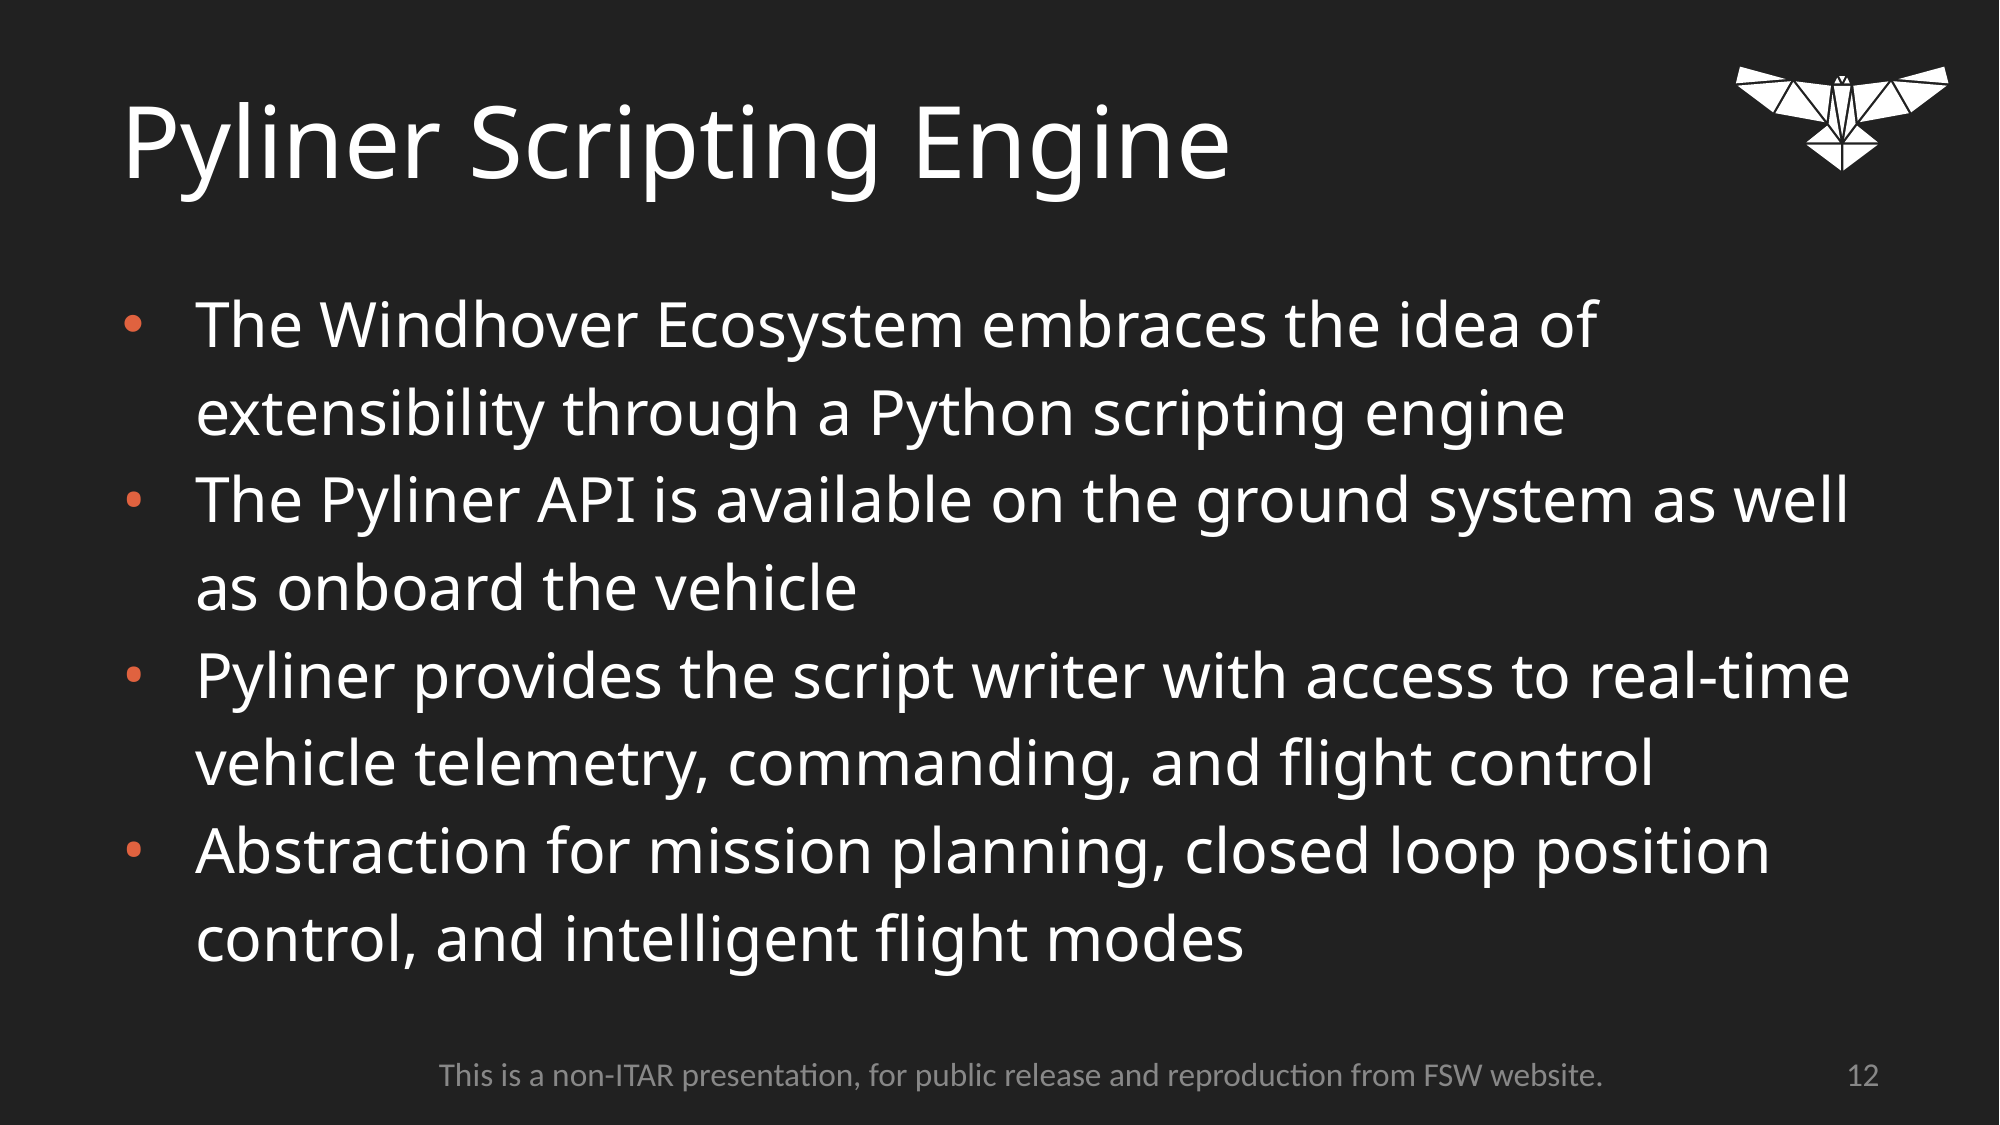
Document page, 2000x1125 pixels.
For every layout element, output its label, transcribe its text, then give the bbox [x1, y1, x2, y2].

slide_number ‹#› [1432, 1042, 1900, 1103]
list The Windhover Ecosystem embraces the idea of extensibility through a Python scripting engine The Pyliner API is available on the ground system as well as onboard the vehicle Pyliner provides the script writer with access to real-time vehicle telemetry, commanding, and flight control Abstraction for mission planning, closed loop position control, and intelligent flight modes [99, 262, 1900, 1005]
title Pyliner Scripting Engine [99, 45, 1900, 233]
